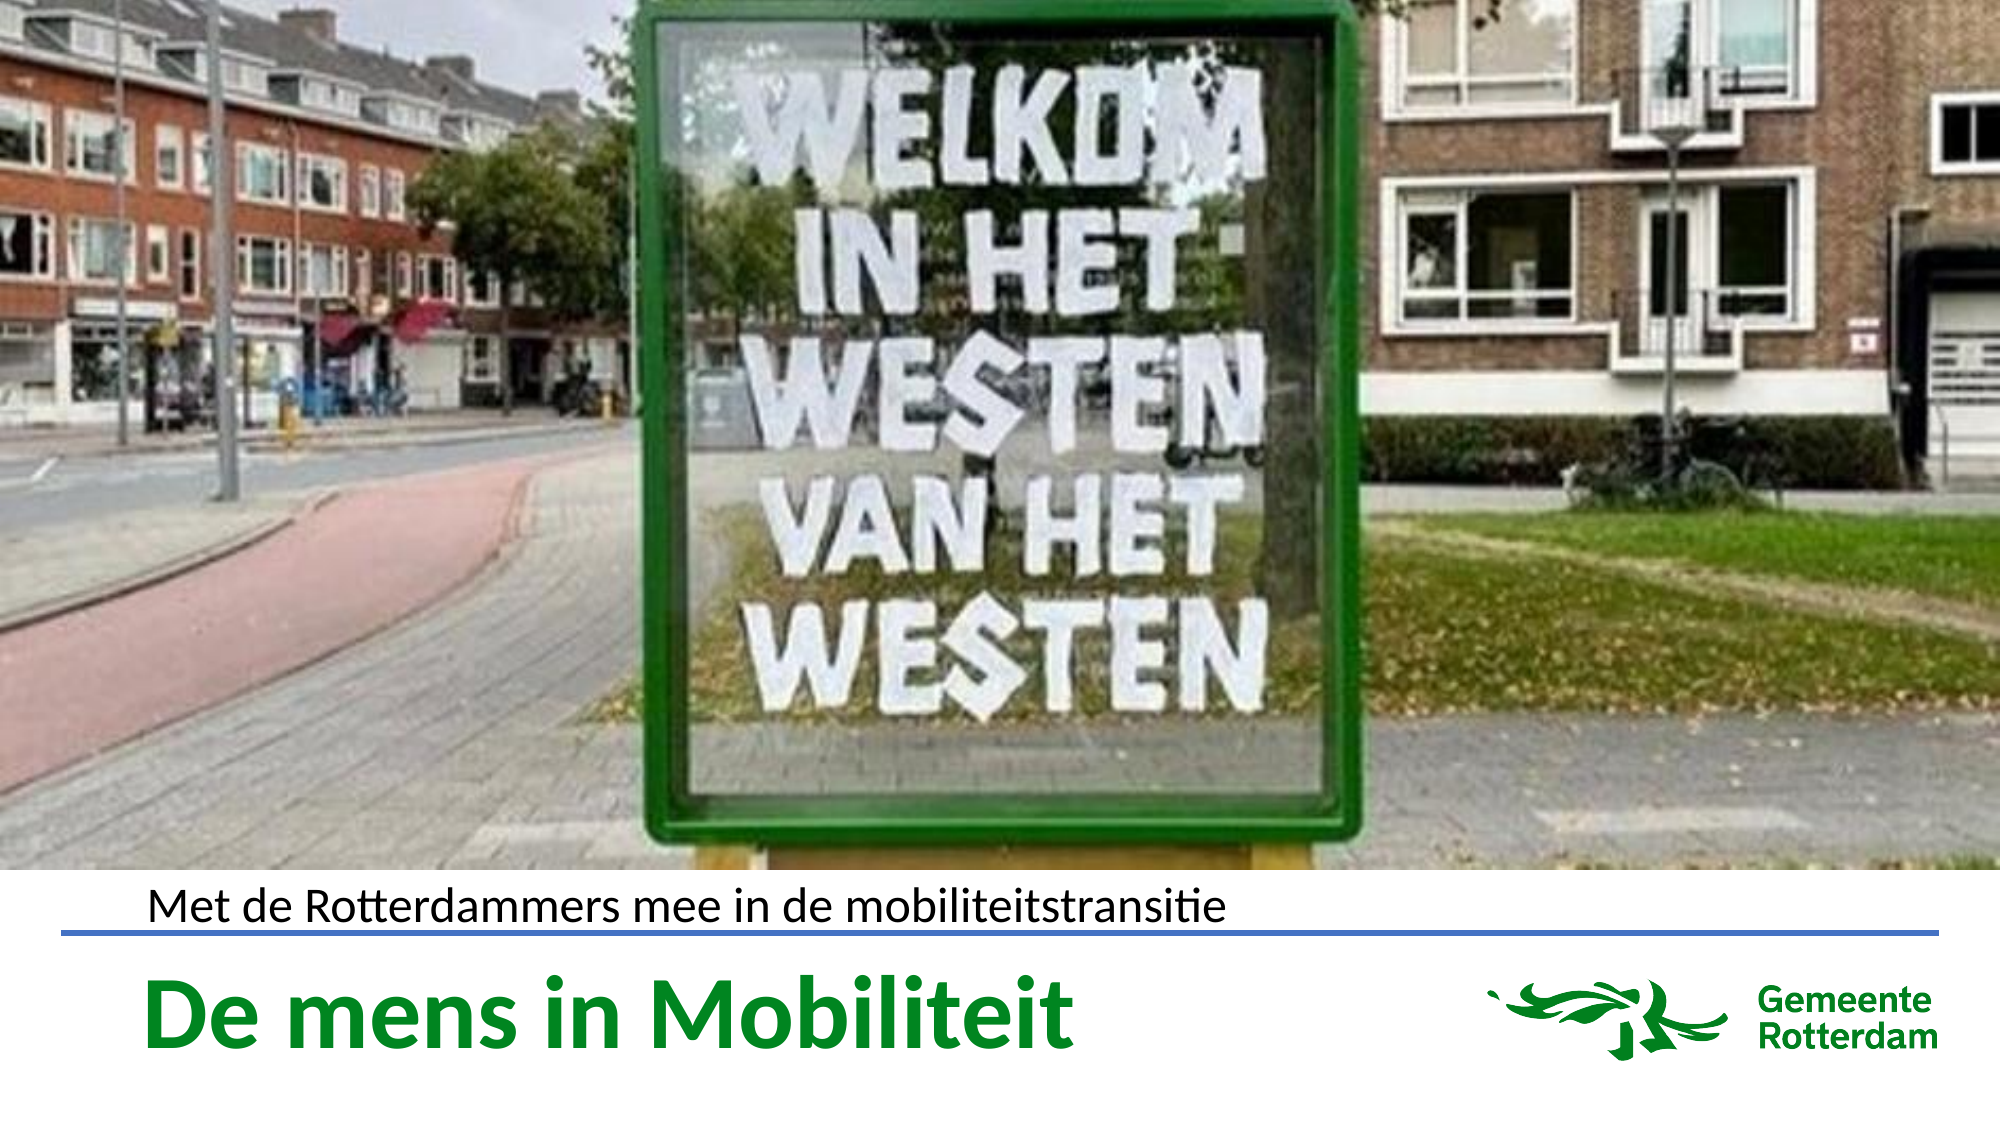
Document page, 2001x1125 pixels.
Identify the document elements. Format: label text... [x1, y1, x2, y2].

picture [0, 0, 2000, 870]
text_box De mens in Mobiliteit [127, 948, 1448, 1068]
subtitle Met de Rotterdammers mee in de mobiliteitstransitie [131, 881, 1869, 937]
picture [1487, 978, 1937, 1061]
